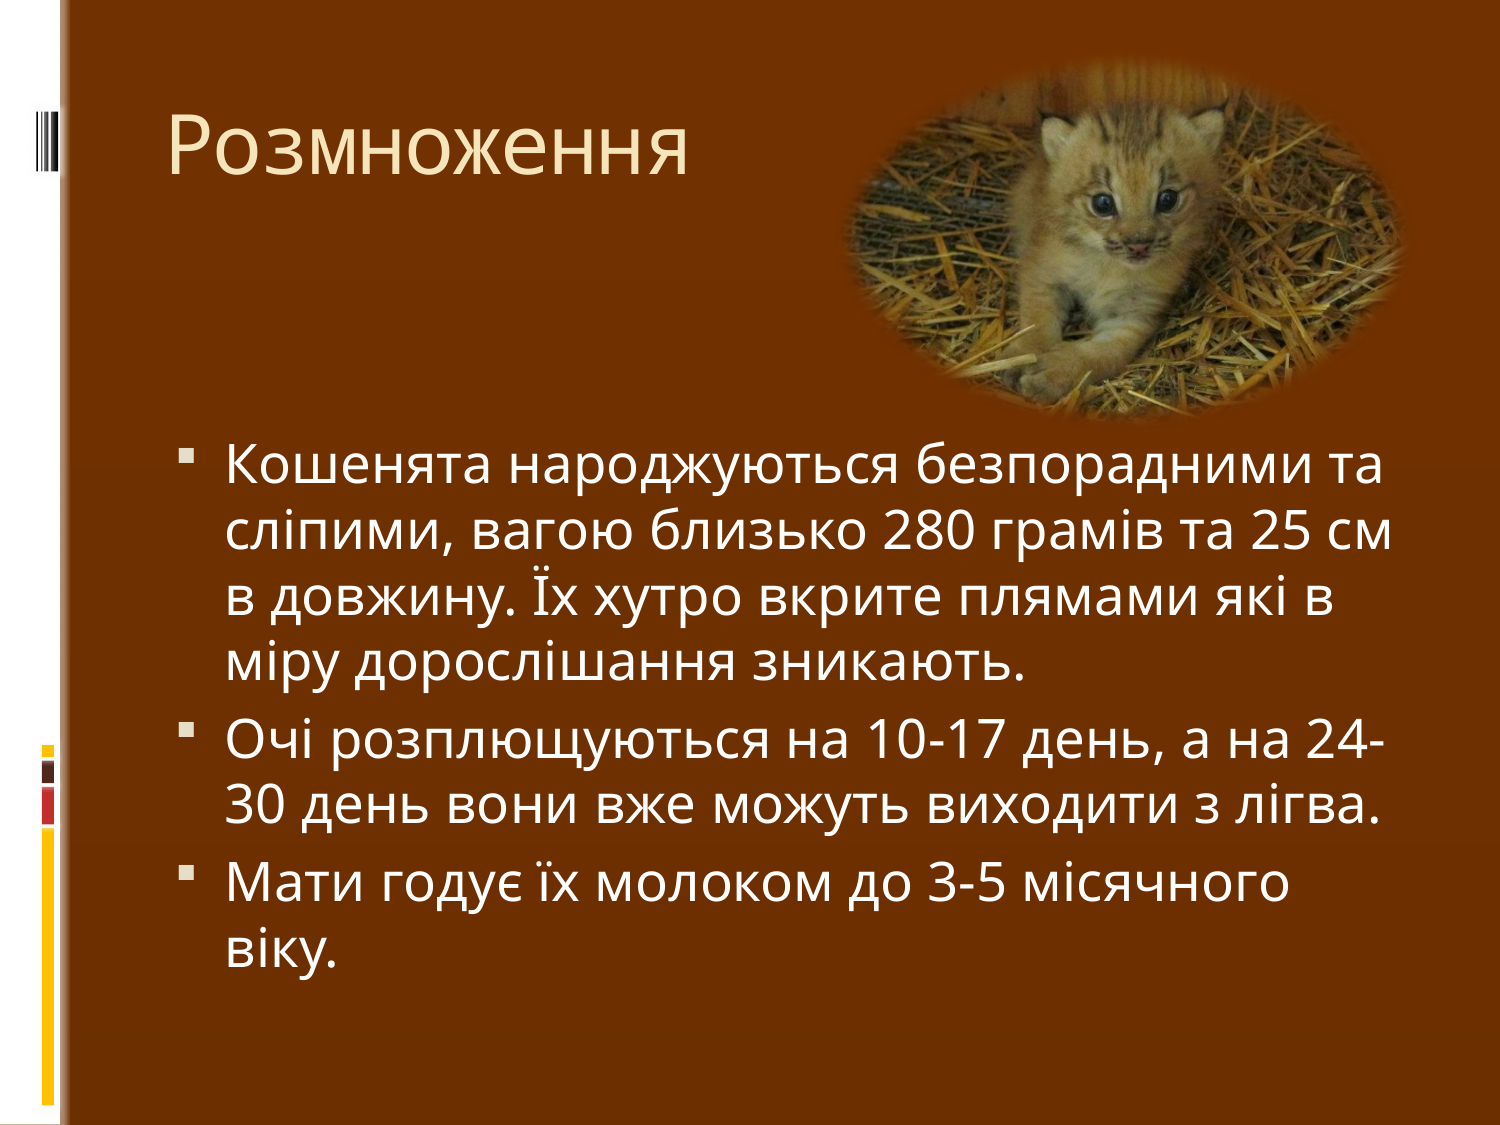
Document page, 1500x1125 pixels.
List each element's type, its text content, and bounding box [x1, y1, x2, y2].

picture [831, 46, 1419, 432]
list Кошенята народжуються безпорадними та сліпими, вагою близько 280 грамів та 25 см в довжину. Їх хутро вкрите плямами які в міру дорослішання зникають. Очі розплющуються на 10-17 день, а на 24-30 день вони вже можуть виходити з лігва. Мати годує їх молоком до 3-5 місячного віку. [150, 421, 1425, 1043]
title Розмноження [150, 83, 823, 234]
